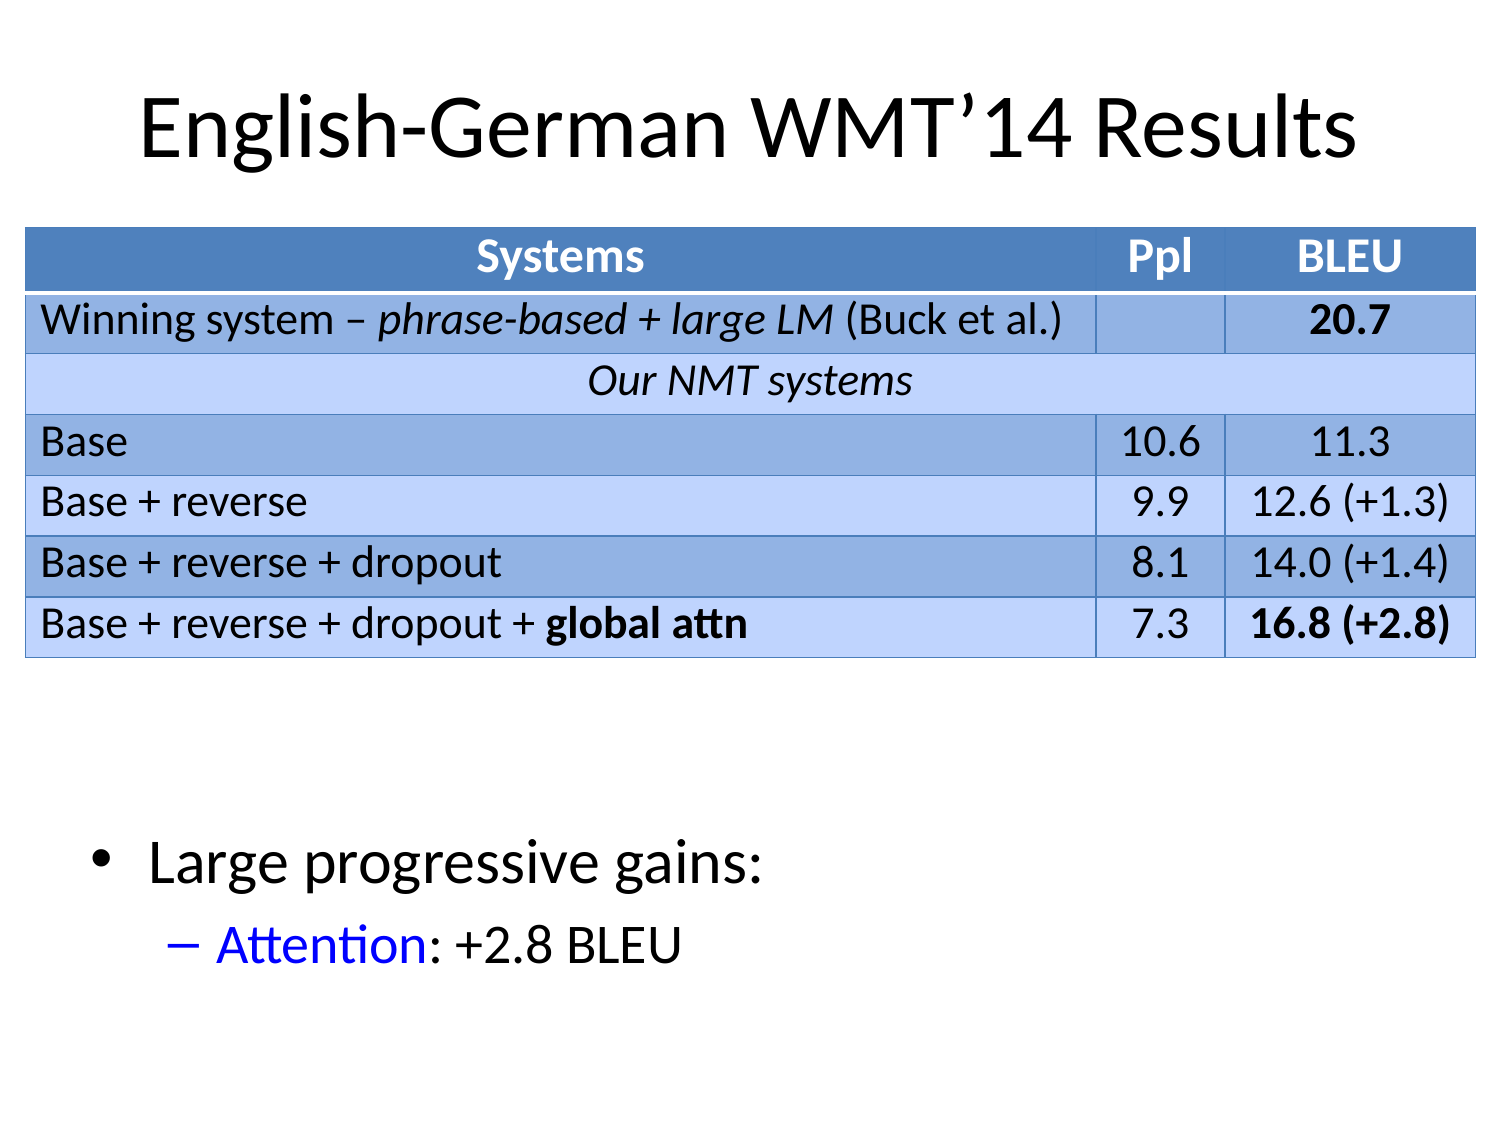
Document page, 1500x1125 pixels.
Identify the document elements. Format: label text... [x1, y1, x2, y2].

table_cell 9.9 [1097, 476, 1224, 535]
table_header Ppl [1097, 228, 1224, 291]
table_cell 14.0 (+1.4) [1226, 537, 1475, 596]
table_header BLEU [1226, 228, 1475, 291]
table_cell 16.8 (+2.8) [1226, 598, 1475, 657]
table_cell Base + reverse + dropout + global attn [26, 598, 1095, 657]
table_cell Base + reverse + dropout [26, 537, 1095, 596]
table_cell Base [26, 415, 1095, 475]
table_header Systems [26, 228, 1095, 291]
table_cell 8.1 [1097, 537, 1224, 596]
table_cell 10.6 [1097, 415, 1224, 475]
list Large progressive gains: Attention: +2.8 BLEU Feed input: +1.3 BLEU BLEU & perplexity correlation (Luong et al., ’15). [75, 811, 1425, 1080]
title English-German WMT’14 Results [75, 27, 1425, 215]
table_cell Base + reverse [26, 476, 1095, 535]
table_cell Our NMT systems [26, 354, 1475, 414]
table_cell [1097, 295, 1224, 353]
table_cell 7.3 [1097, 598, 1224, 657]
table_cell Winning system – phrase-based + large LM (Buck et al.) [26, 295, 1095, 353]
table_cell 11.3 [1226, 415, 1475, 475]
table_cell 12.6 (+1.3) [1226, 476, 1475, 535]
table_cell 20.7 [1226, 295, 1475, 353]
